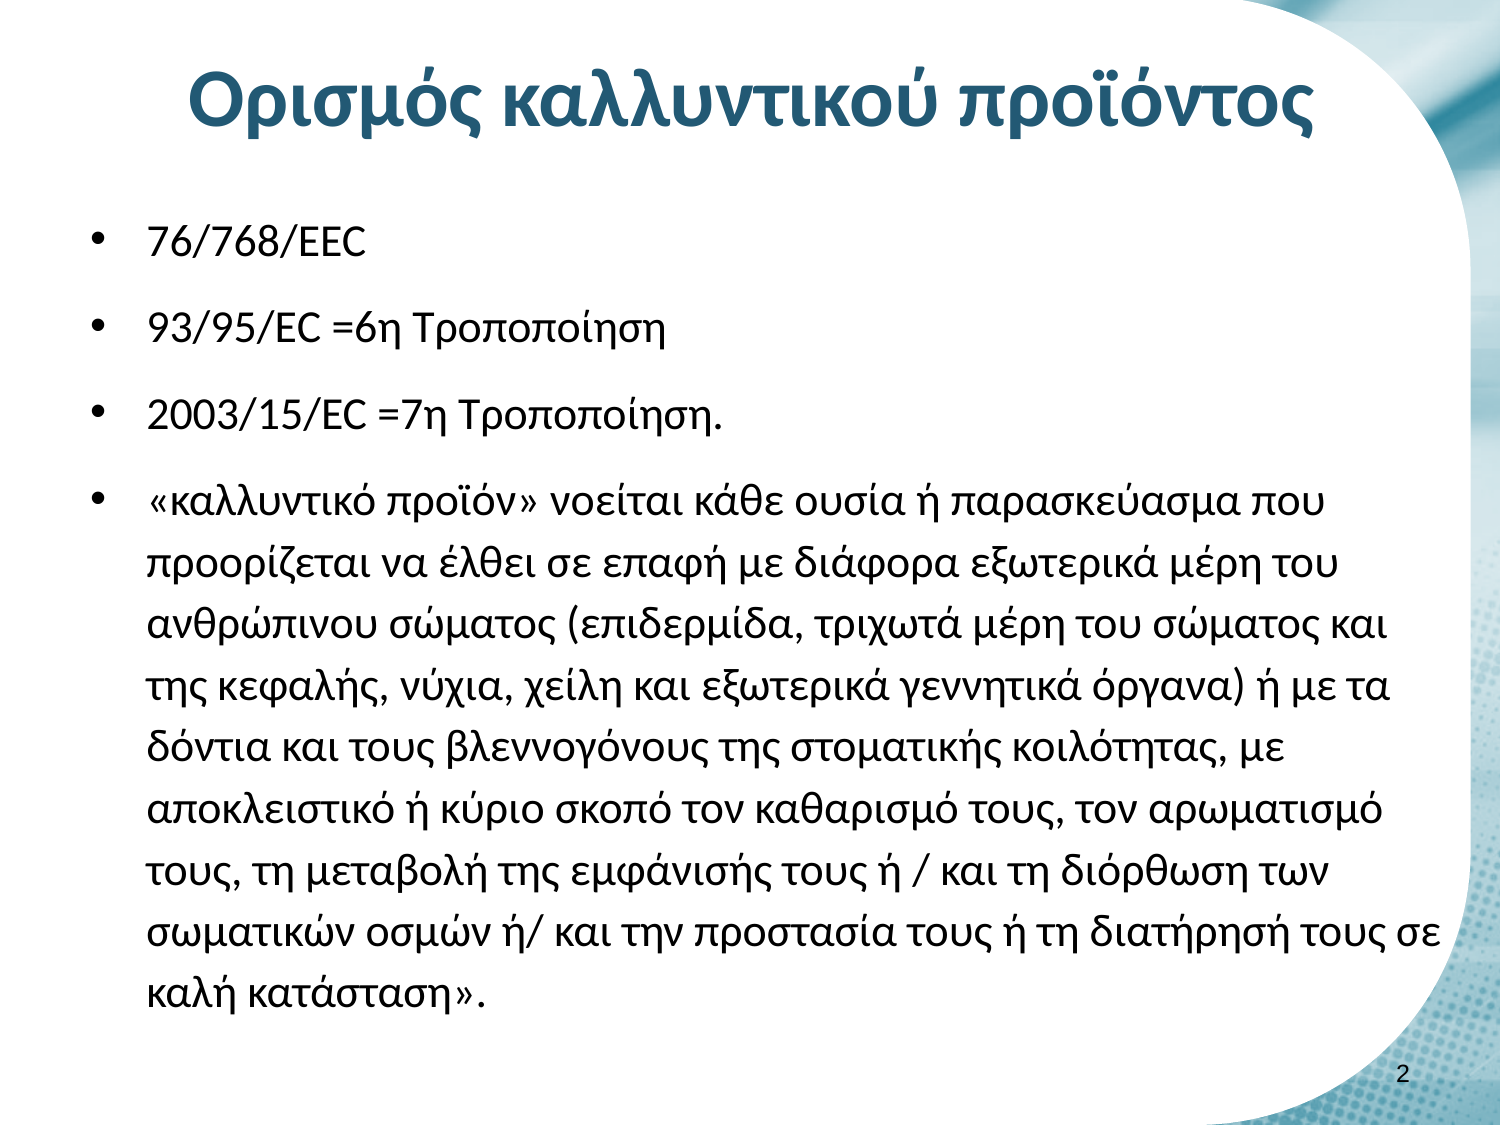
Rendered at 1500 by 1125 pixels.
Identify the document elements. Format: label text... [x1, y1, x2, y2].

list 76/768/ΕEC 93/95/ΕC =6η Τροποποίηση 2003/15/EC =7η Τροποποίηση. «καλλυντικό προϊόν» νοείται κάθε ουσία ή παρασκεύασμα που προορίζεται να έλθει σε επαφή με διάφορα εξωτερικά μέρη του ανθρώπινου σώματος (επιδερμίδα, τριχωτά μέρη του σώματος και της κεφαλής, νύχια, χείλη και εξωτερικά γεννητικά όργανα) ή με τα δόντια και τους βλεννογόνους της στοματικής κοιλότητας, με αποκλειστικό ή κύριο σκοπό τον καθαρισμό τους, τον αρωματισμό τους, τη μεταβολή της εμφάνισής τους ή / και τη διόρθωση των σωματικών οσμών ή/ και την προστασία τους ή τη διατήρησή τους σε καλή κατάσταση». [75, 196, 1459, 1083]
slide_number 1 [1074, 1042, 1425, 1103]
title Ορισμός καλλυντικού προϊόντος [76, 19, 1427, 169]
